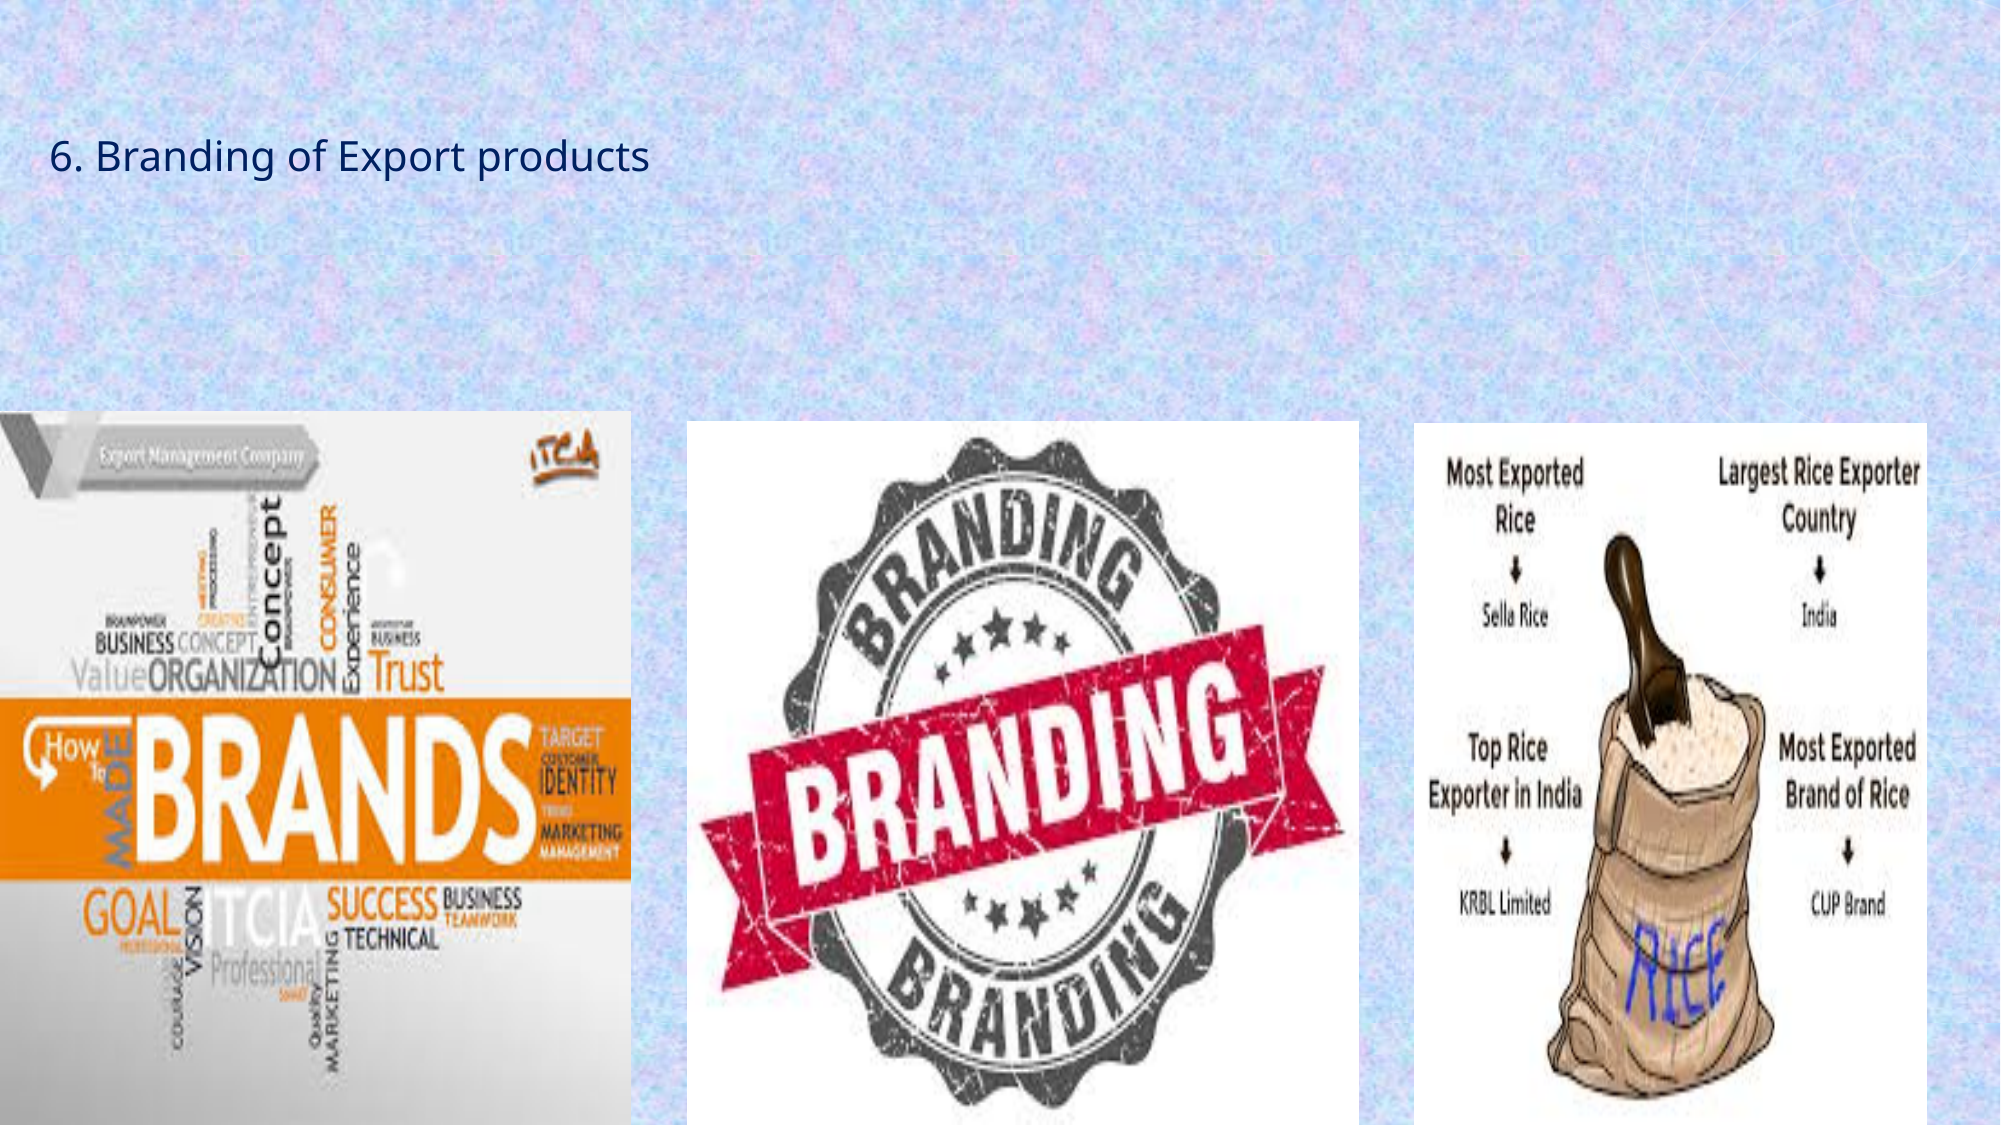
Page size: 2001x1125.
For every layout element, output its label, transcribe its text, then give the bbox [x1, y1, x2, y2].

picture [0, 0, 2001, 1125]
text_box 6. Branding of Export products [34, 118, 1805, 188]
title [44, 69, 2000, 1104]
